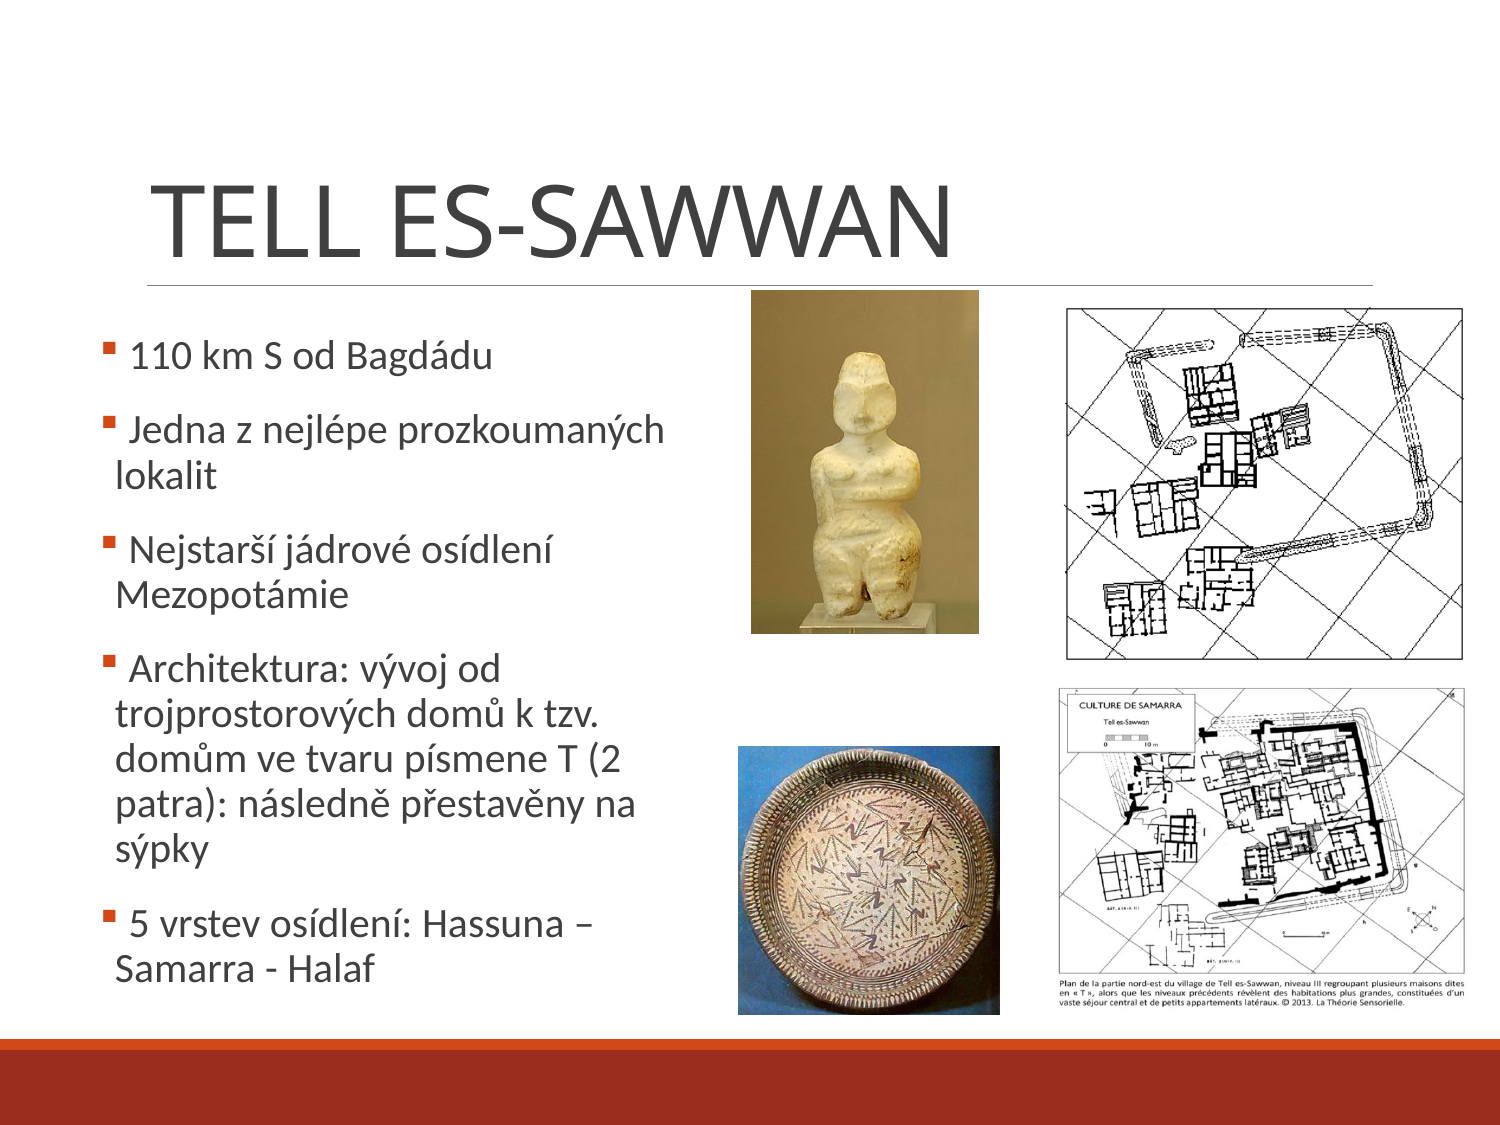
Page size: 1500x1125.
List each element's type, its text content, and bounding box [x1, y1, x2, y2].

picture [1051, 681, 1471, 1015]
title TELL ES-SAWWAN [135, 47, 1373, 285]
picture [737, 745, 1001, 1015]
list 110 km S od Bagdádu Jedna z nejlépe prozkoumaných lokalit Nejstarší jádrové osídlení Mezopotámie Architektura: vývoj od trojprostorových domů k tzv. domům ve tvaru písmene T (2 patra): následně přestavěny na sýpky 5 vrstev osídlení: Hassuna – Samarra - Halaf [99, 326, 703, 1011]
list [750, 290, 979, 634]
picture [1056, 299, 1471, 668]
